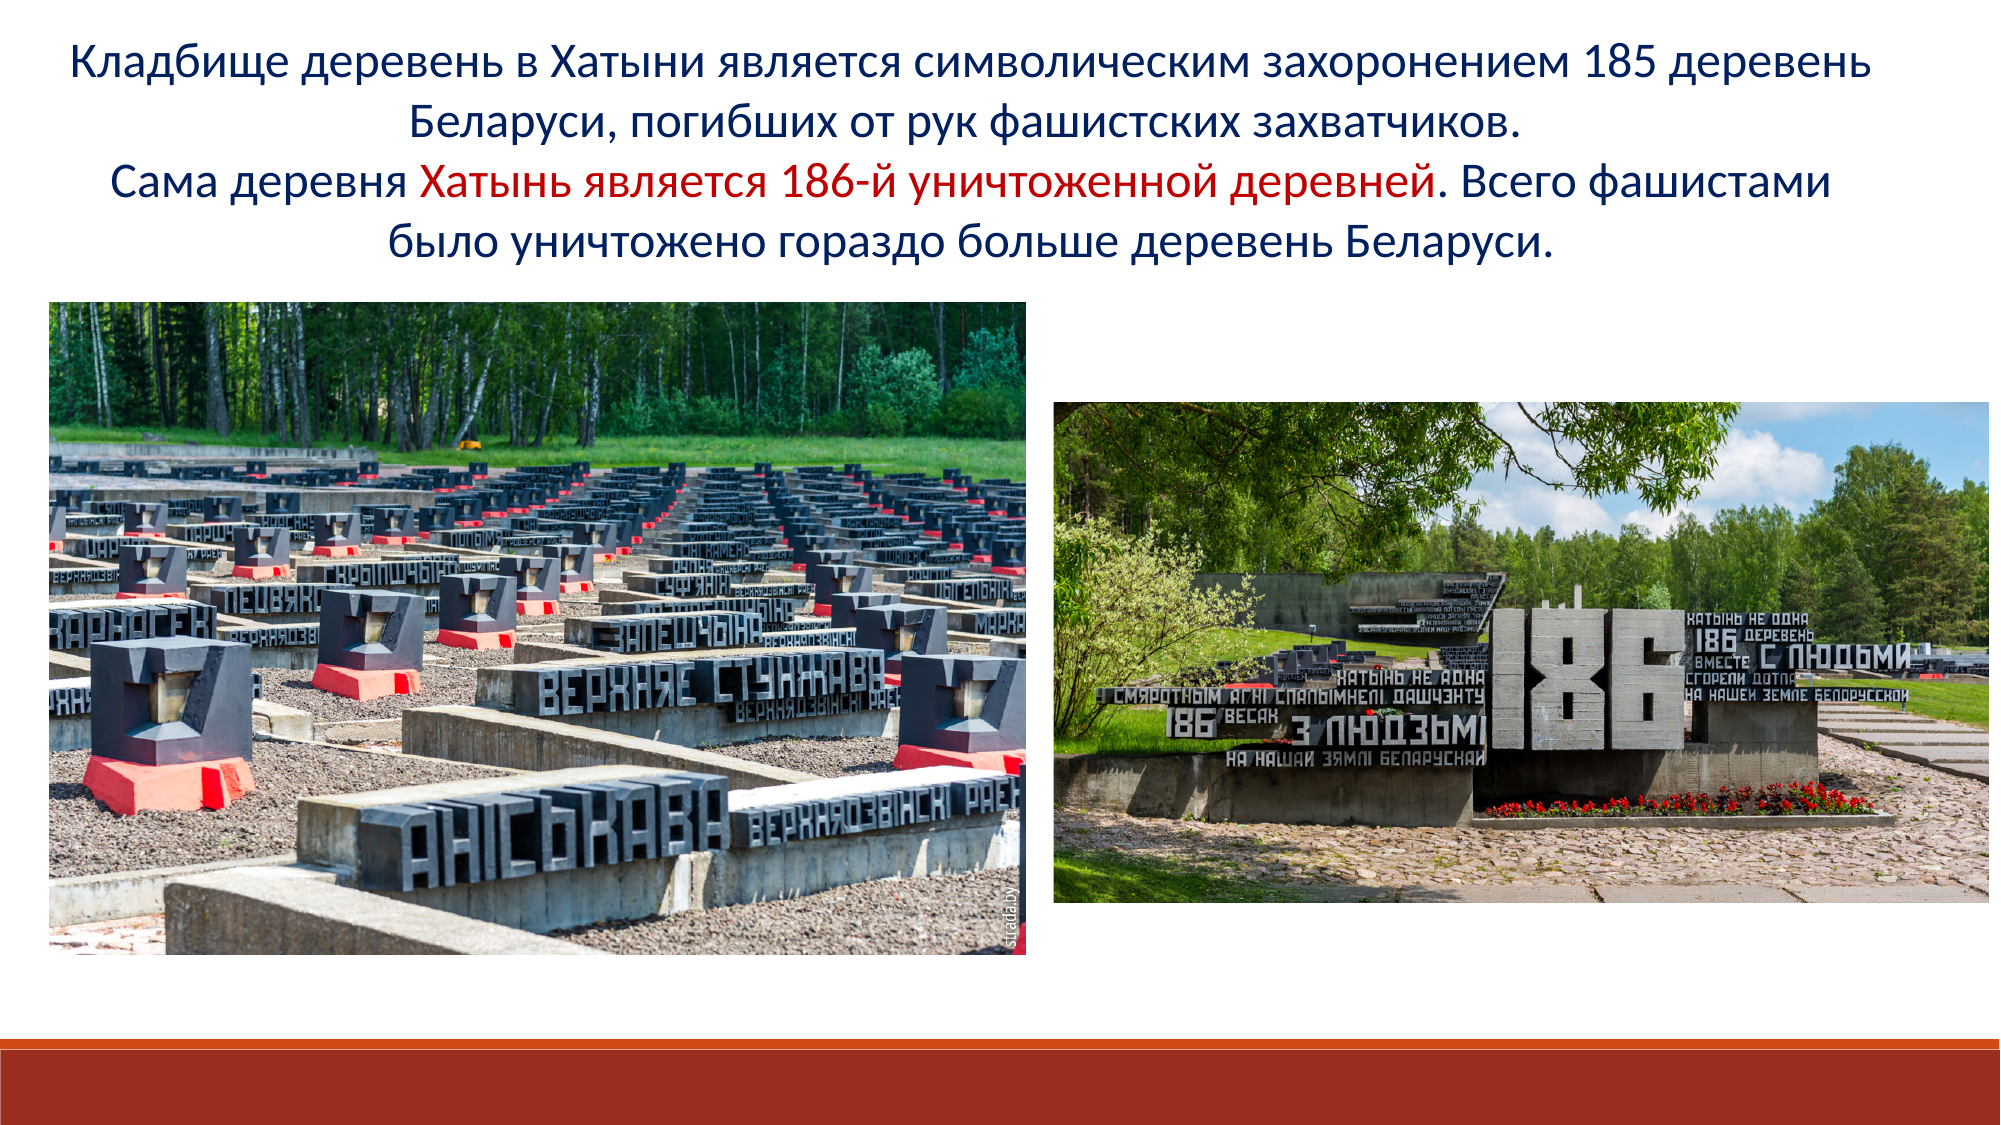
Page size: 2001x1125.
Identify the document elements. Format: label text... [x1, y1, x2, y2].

text_box Кладбище деревень в Хатыни является символическим захоронением 185 деревень Беларуси, погибших от рук фашистских захватчиков. Сама деревня Хатынь является 186-й уничтоженной деревней. Всего фашистами было уничтожено гораздо больше деревень Беларуси. [49, 20, 1894, 275]
picture [1053, 401, 1990, 904]
picture [48, 302, 1026, 956]
